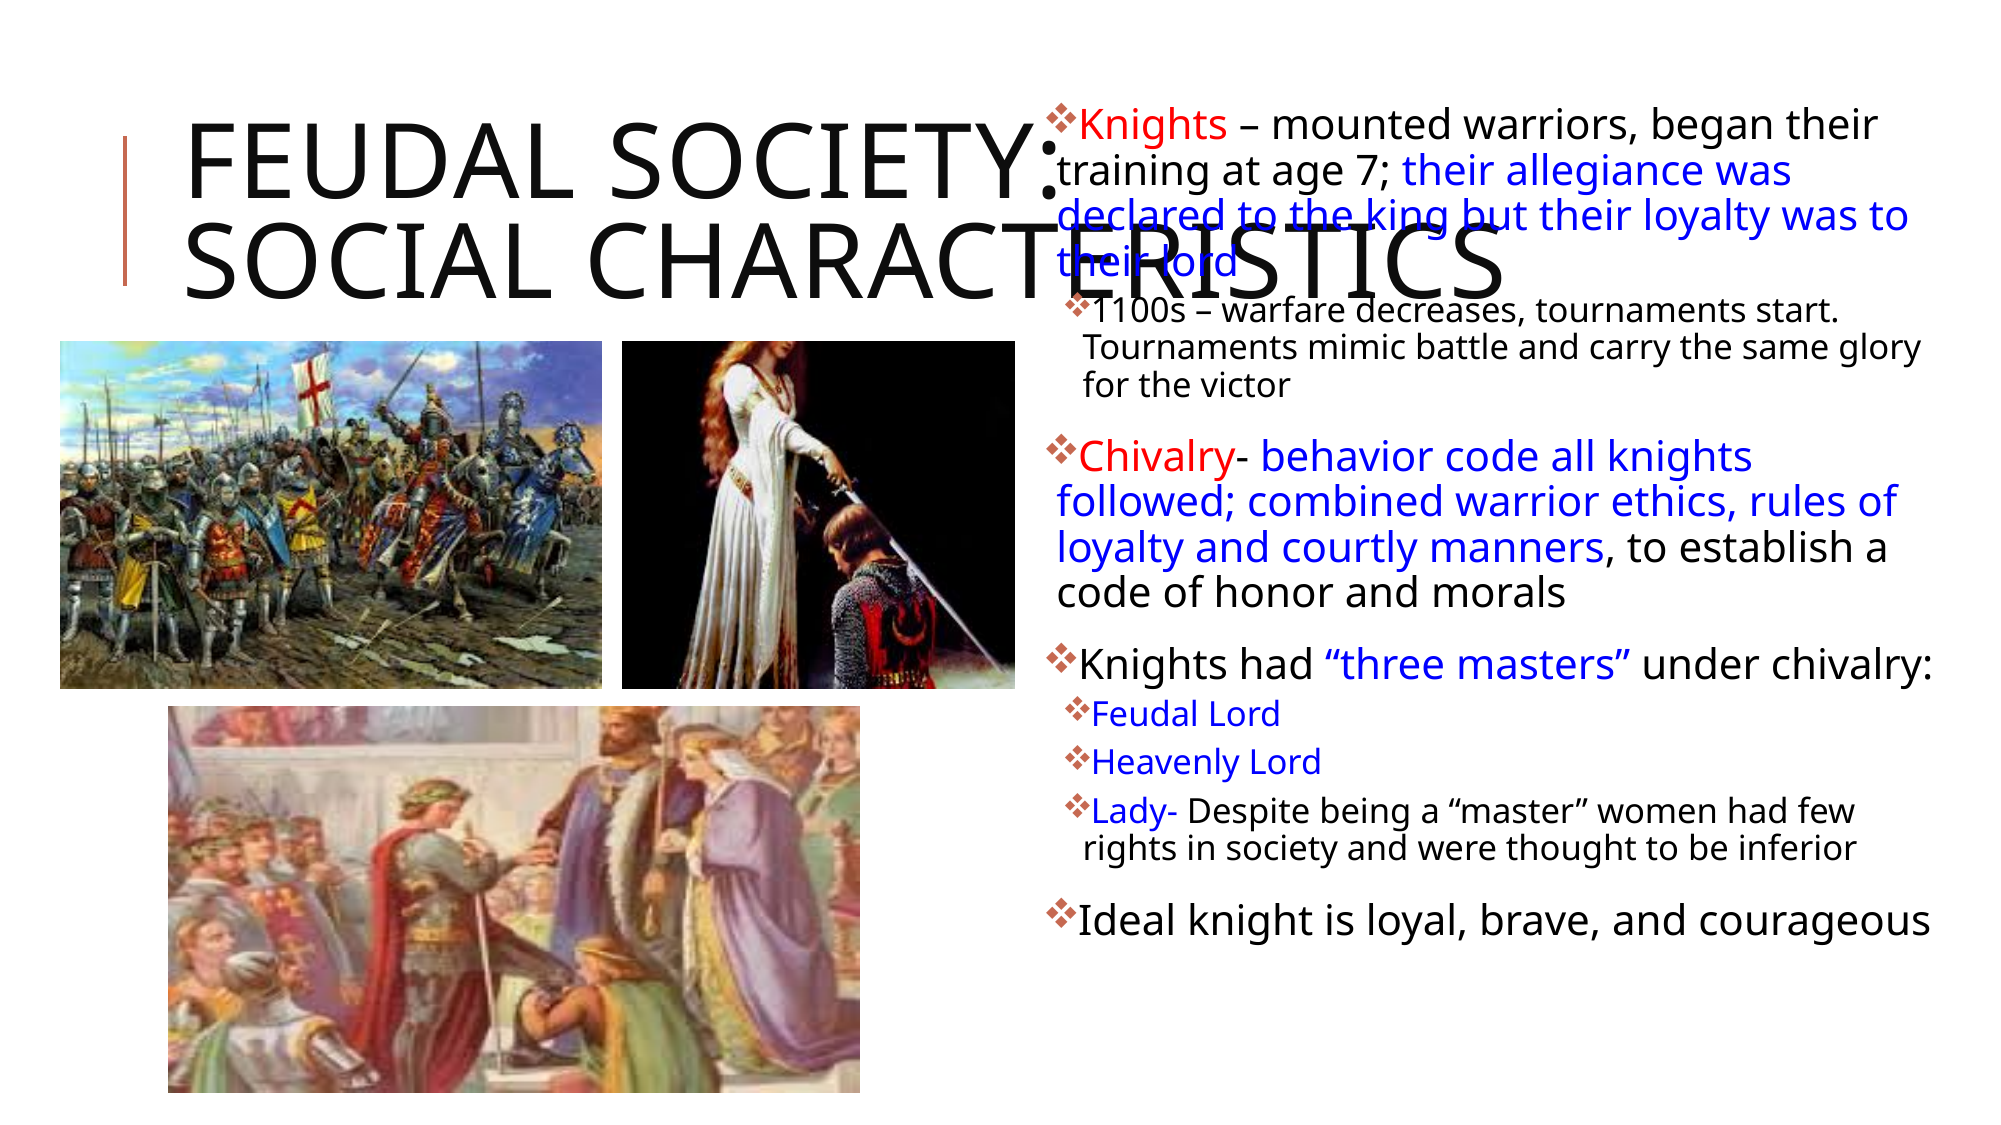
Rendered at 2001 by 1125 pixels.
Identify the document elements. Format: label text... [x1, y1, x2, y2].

picture [167, 706, 861, 1093]
title Feudal Society: Social Characteristics [168, 96, 1035, 342]
list Knights – mounted warriors, began their training at age 7; their allegiance was declared to the king but their loyalty was to their lord 1100s – warfare decreases, tournaments start. Tournaments mimic battle and carry the same glory for the victor Chivalry- behavior code all knights followed; combined warrior ethics, rules of loyalty and courtly manners, to establish a code of honor and morals Knights had “three masters” under chivalry: Feudal Lord Heavenly Lord Lady- Despite being a “master” women had few rights in society and were thought to be inferior Ideal knight is loyal, brave, and courageous [1035, 96, 1942, 1035]
picture [622, 341, 1015, 689]
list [60, 341, 602, 689]
